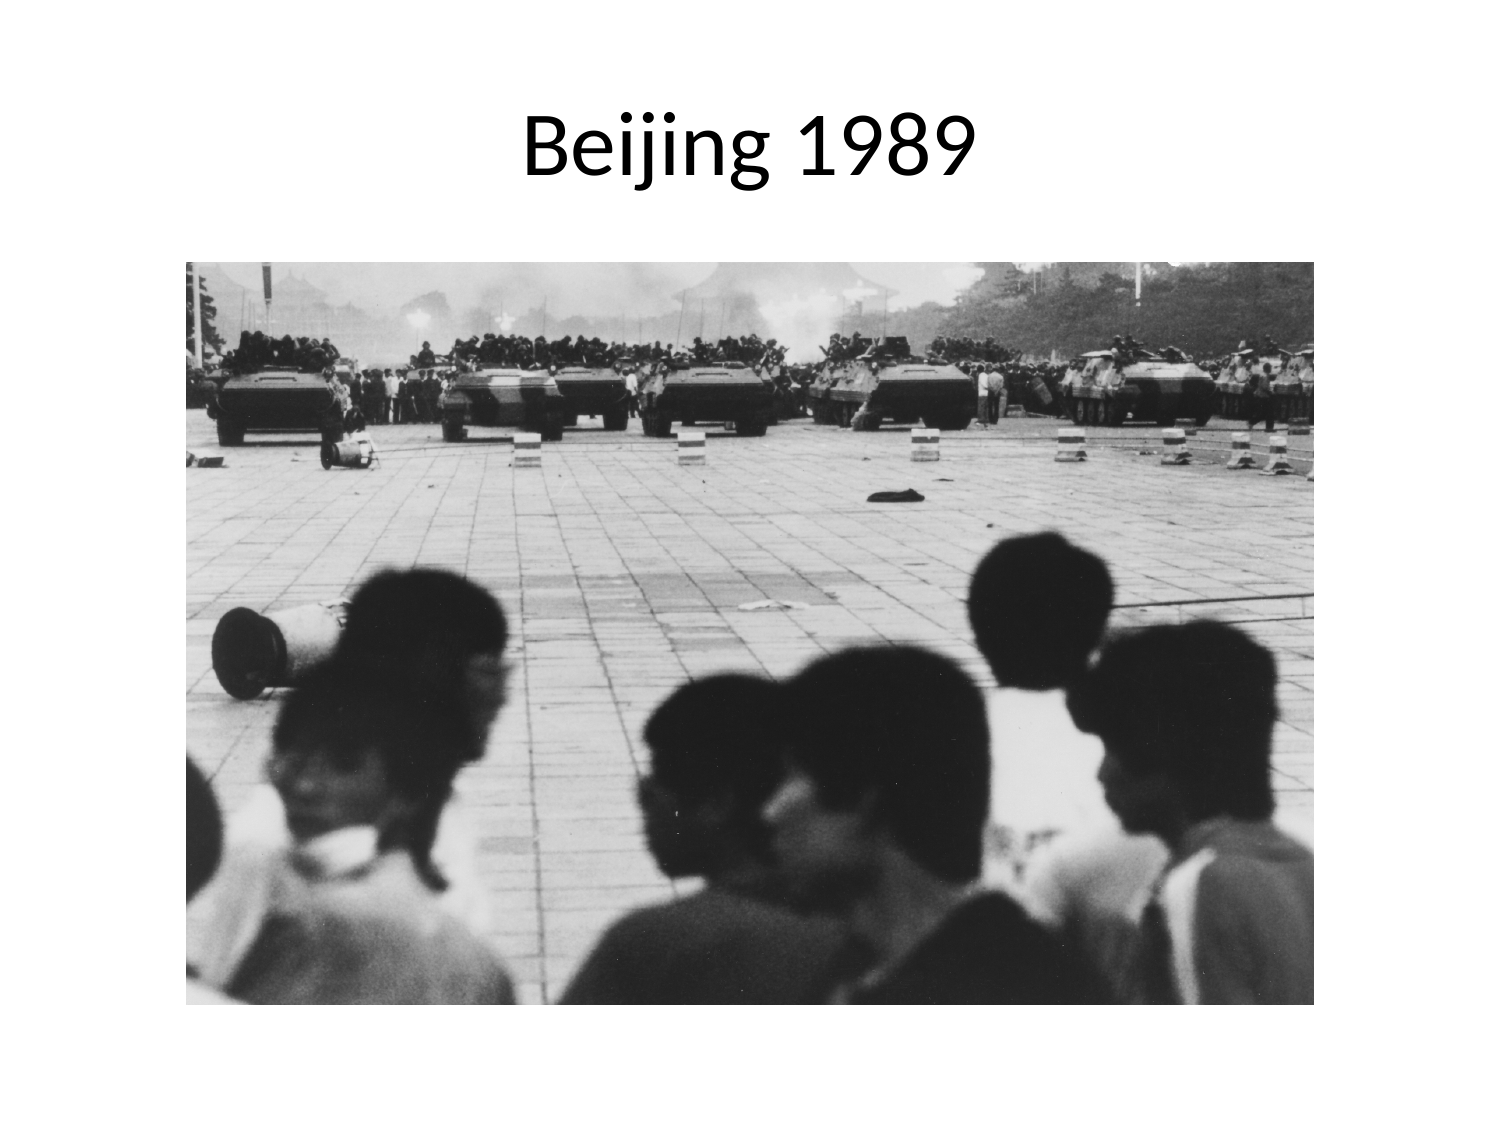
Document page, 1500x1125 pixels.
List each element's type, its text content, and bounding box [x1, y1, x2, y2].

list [74, 262, 1426, 1006]
title Beijing 1989 [75, 45, 1425, 233]
